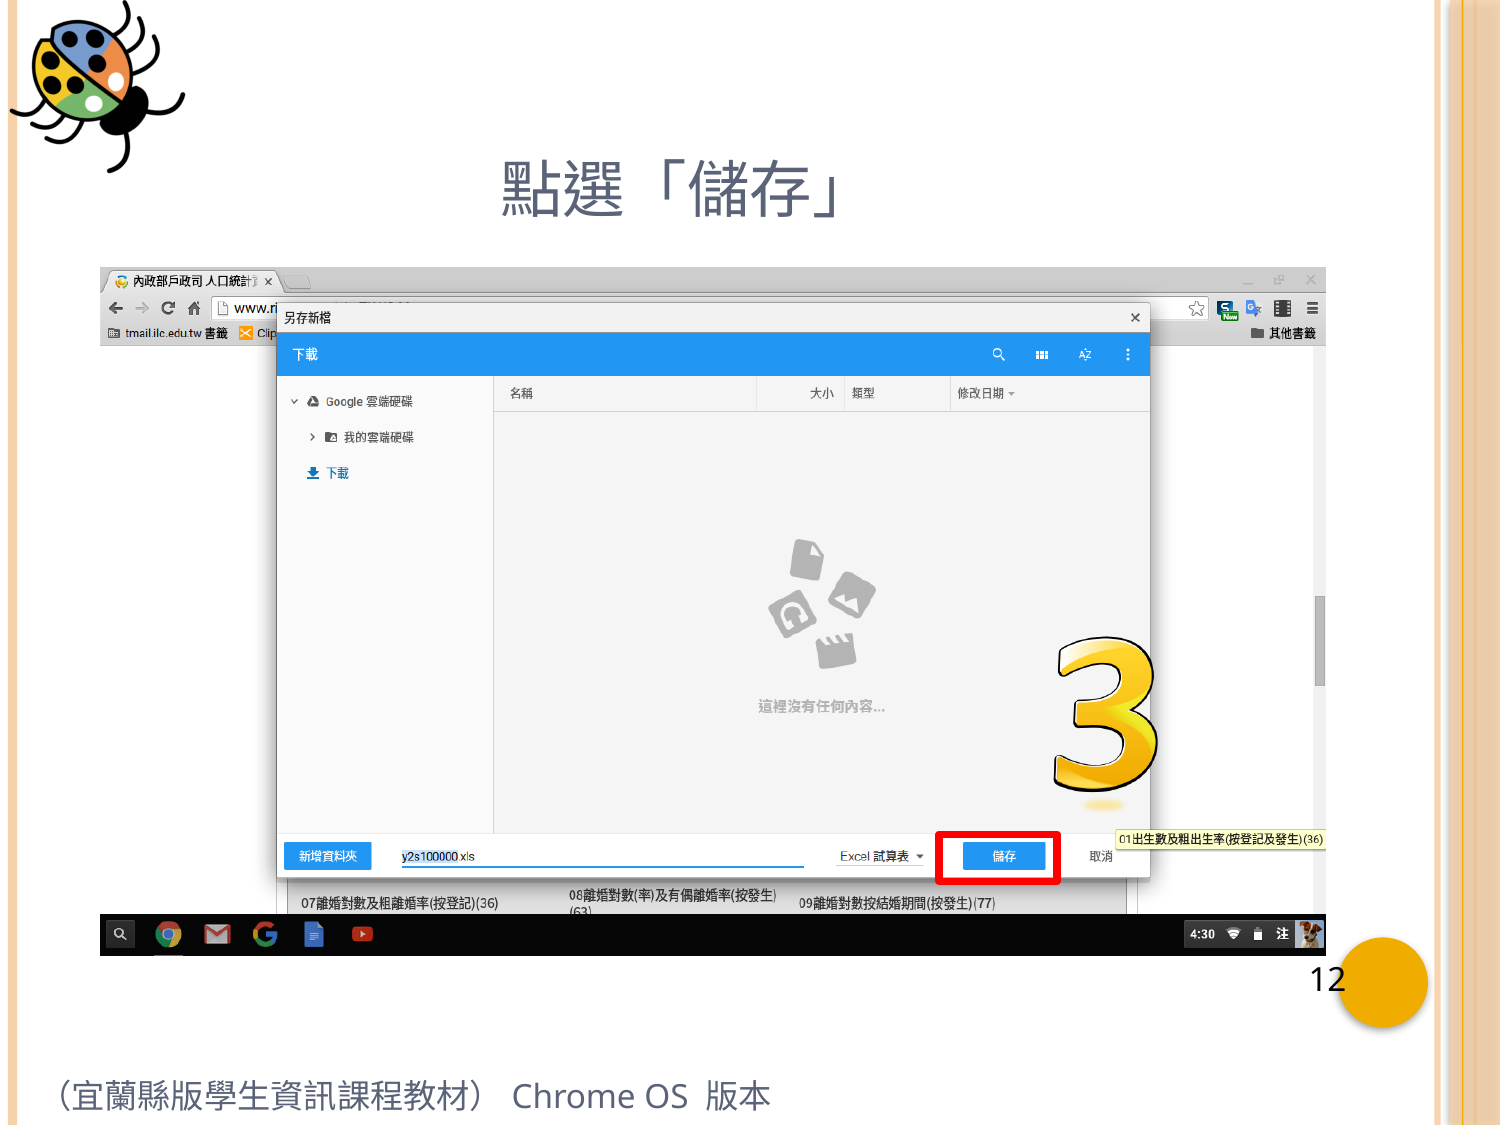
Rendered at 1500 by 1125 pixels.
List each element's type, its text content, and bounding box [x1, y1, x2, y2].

footer （宜蘭縣版學生資訊課程教材）Chrome OS 版本 [23, 1065, 809, 1125]
picture [0, 0, 169, 176]
title 點選「儲存」 [75, 45, 1300, 233]
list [99, 266, 1326, 957]
picture [1053, 635, 1159, 815]
